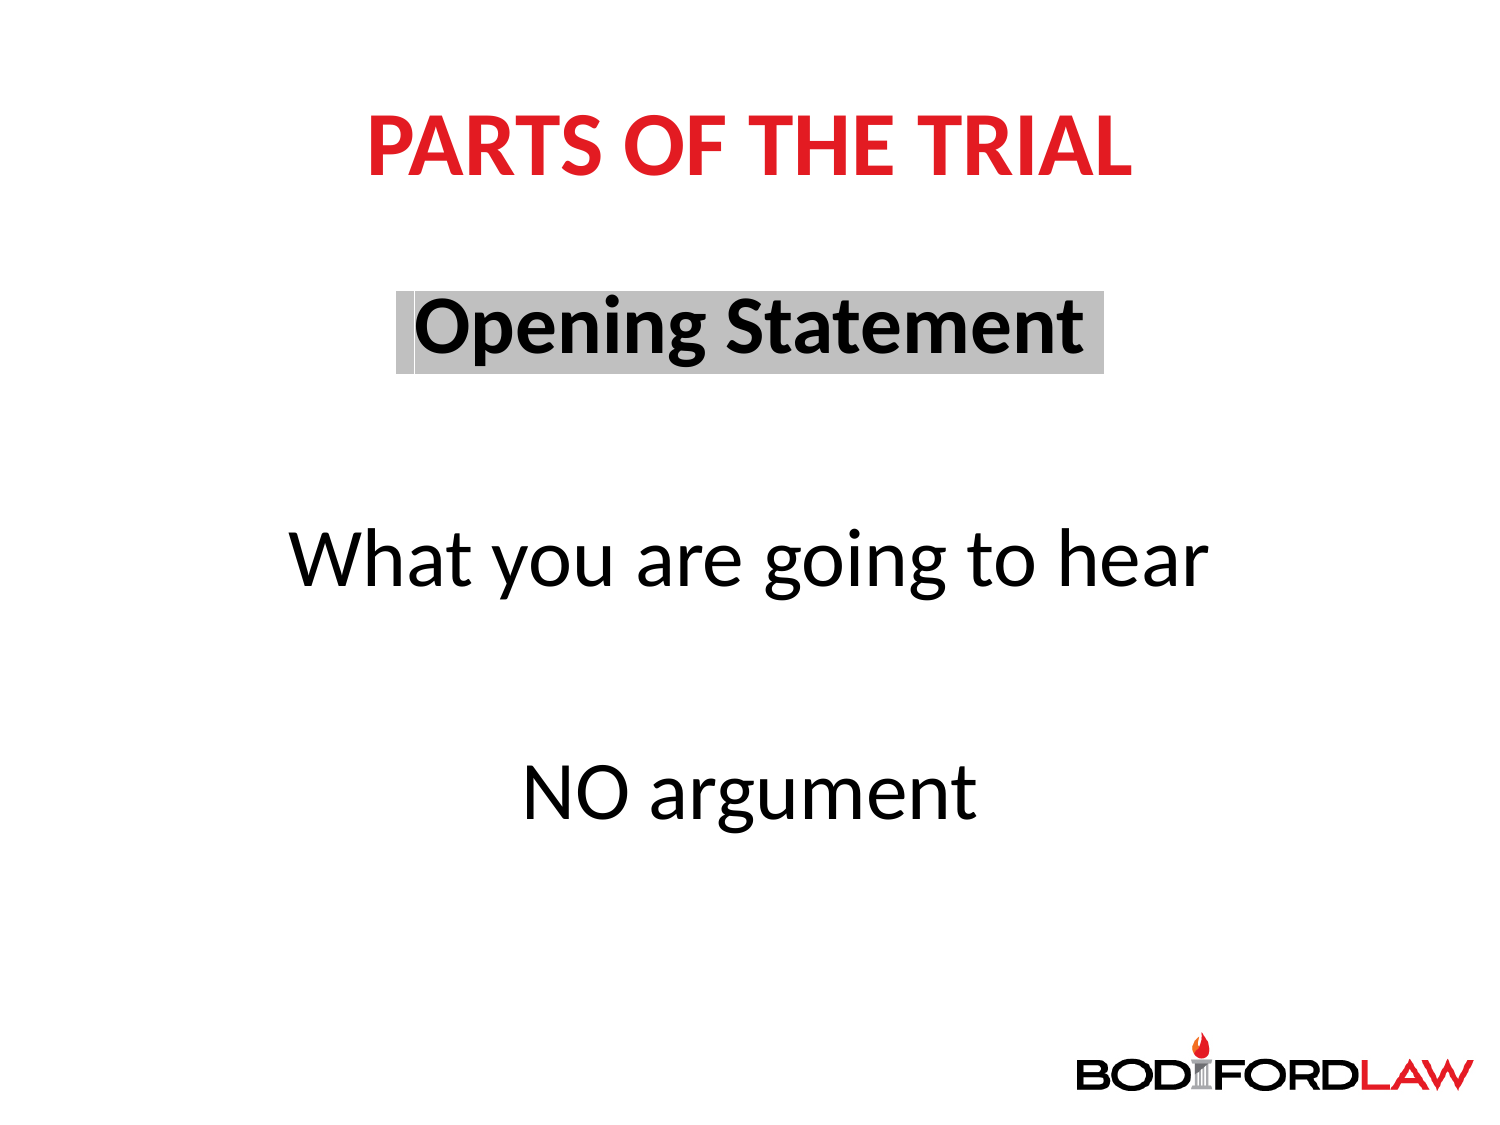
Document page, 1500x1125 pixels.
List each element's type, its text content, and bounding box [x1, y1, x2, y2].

list Opening Statement What you are going to hear NO argument [75, 262, 1425, 1005]
title PARTS OF THE TRIAL [75, 45, 1425, 233]
picture [1049, 1021, 1500, 1106]
